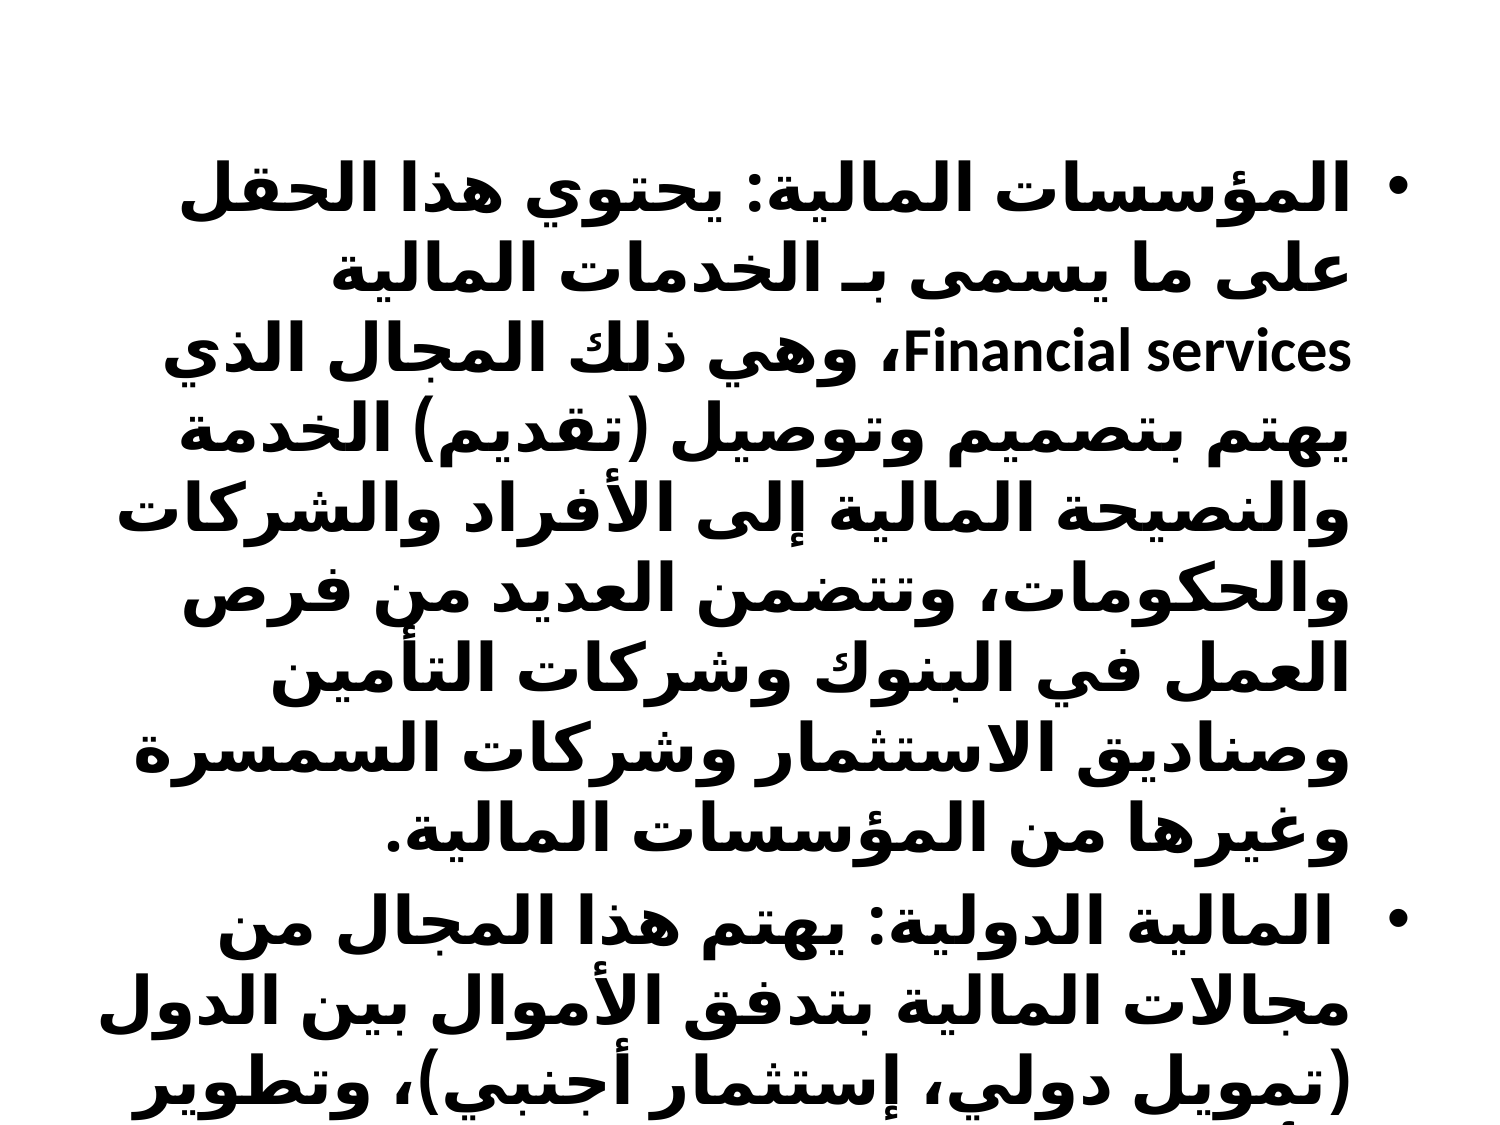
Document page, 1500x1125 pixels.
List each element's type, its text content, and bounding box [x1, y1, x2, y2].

list المؤسسات المالية: يحتوي هذا الحقل على ما يسمى بـ الخدمات المالية Financial services، وهي ذلك المجال الذي يهتم بتصميم وتوصيل (تقديم) الخدمة والنصيحة المالية إلى الأفراد والشركات والحكومات، وتتضمن العديد من فرص العمل في البنوك وشركات التأمين وصناديق الاستثمار وشركات السمسرة وغيرها من المؤسسات المالية. المالية الدولية: يهتم هذا المجال من مجالات المالية بتدفق الأموال بين الدول (تمويل دولي، إستثمار أجنبي)، وتطوير الأدوات اللازمة للتعامل مع المشاكل التي تتعلق بإدارة تلك الأموال مثل أسعار الصرف، أسعار الفائدة، التضخم، الضرائب ...إلخ. [75, 137, 1425, 880]
